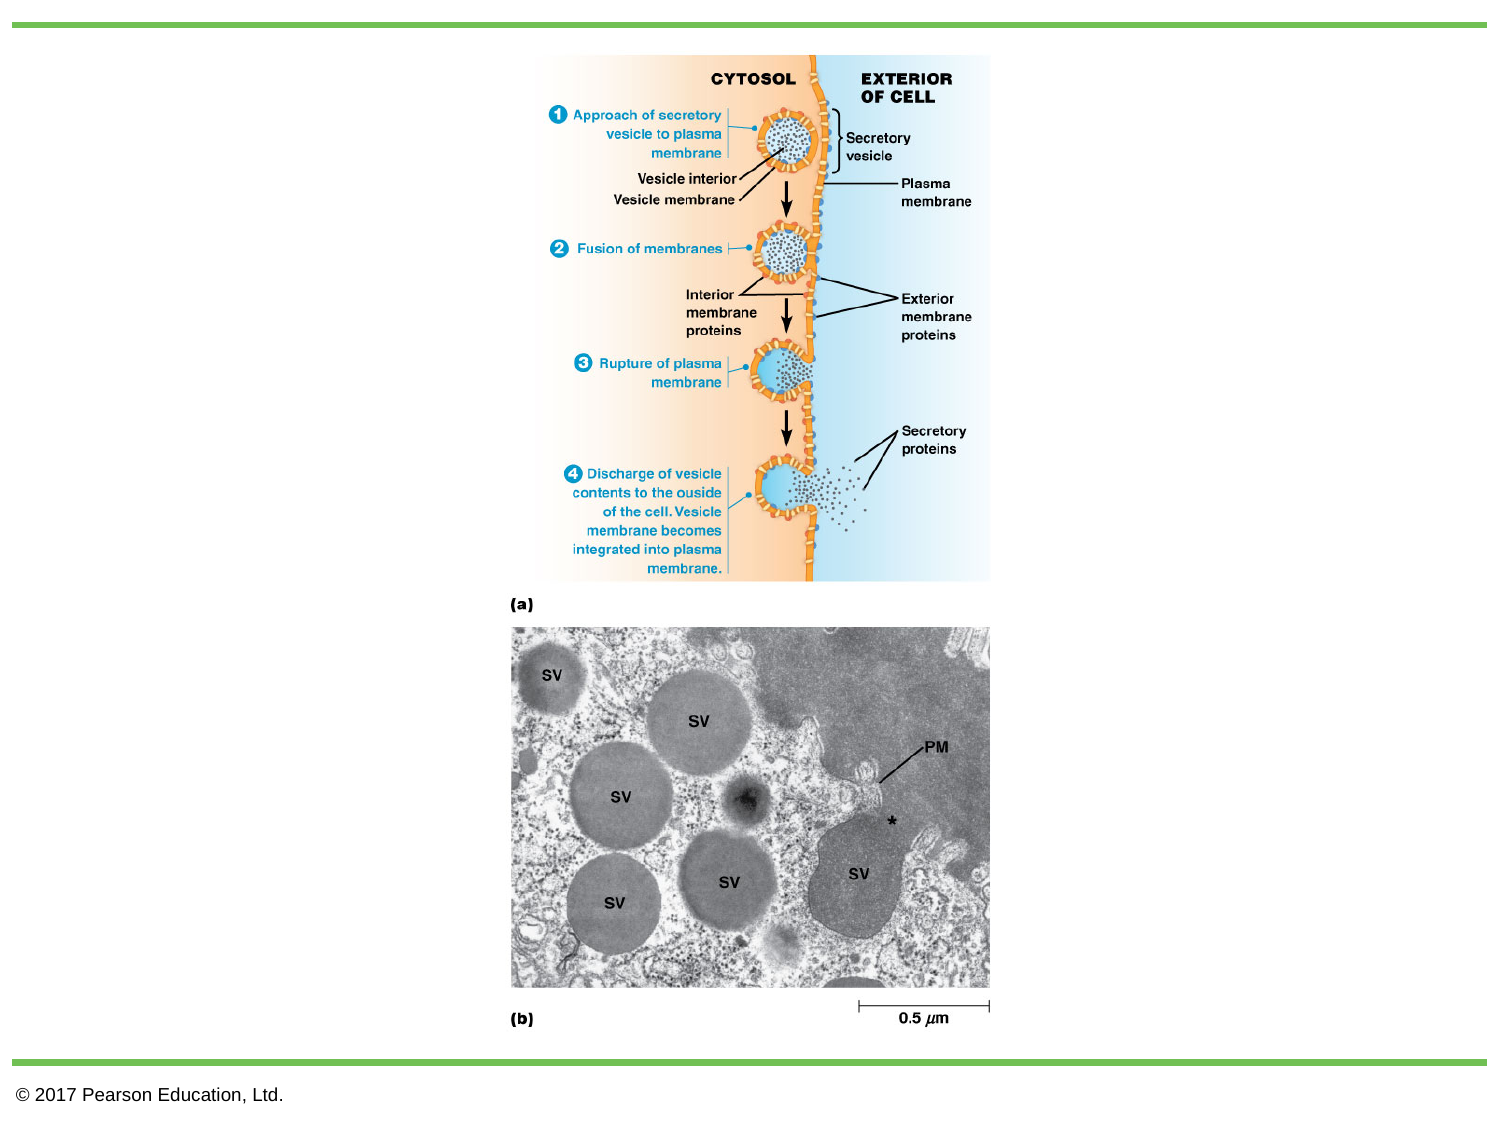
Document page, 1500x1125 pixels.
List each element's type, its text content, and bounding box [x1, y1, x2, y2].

footer © 2017 Pearson Education, Ltd. [0, 1062, 476, 1125]
picture [505, 49, 995, 1032]
